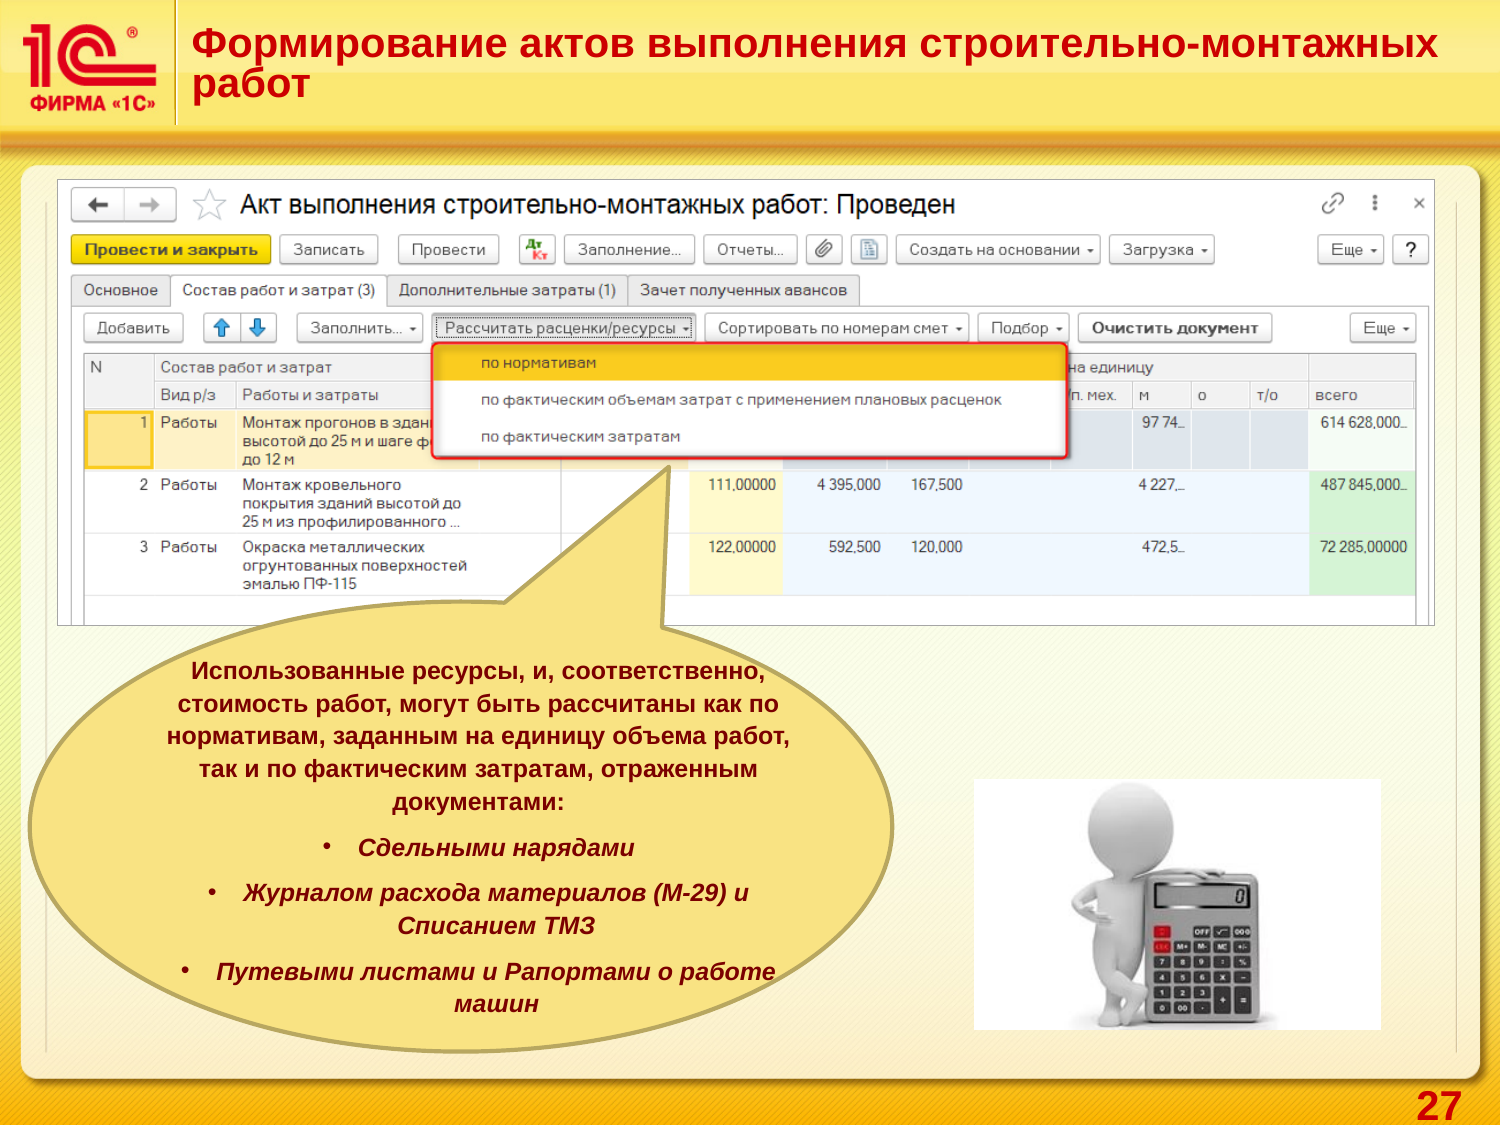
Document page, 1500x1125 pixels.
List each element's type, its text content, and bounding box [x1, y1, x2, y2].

text_box [27, 676, 136, 977]
text_box Использованные ресурсы, и, соответственно, стоимость работ, могут быть рассчитаны как по нормативам, заданным на единицу объема работ, так и по фактическим затратам, отраженным документами: Сдельными нарядами Журналом расхода материалов (М-29) и Списанием ТМЗ Путевыми листами и Рапортами о работе машин [136, 643, 821, 1071]
picture [0, 0, 1500, 1125]
title Формирование актов выполнения строительно-монтажных работ [176, 0, 1500, 133]
text_box [205, 634, 717, 643]
text_box [821, 700, 895, 954]
